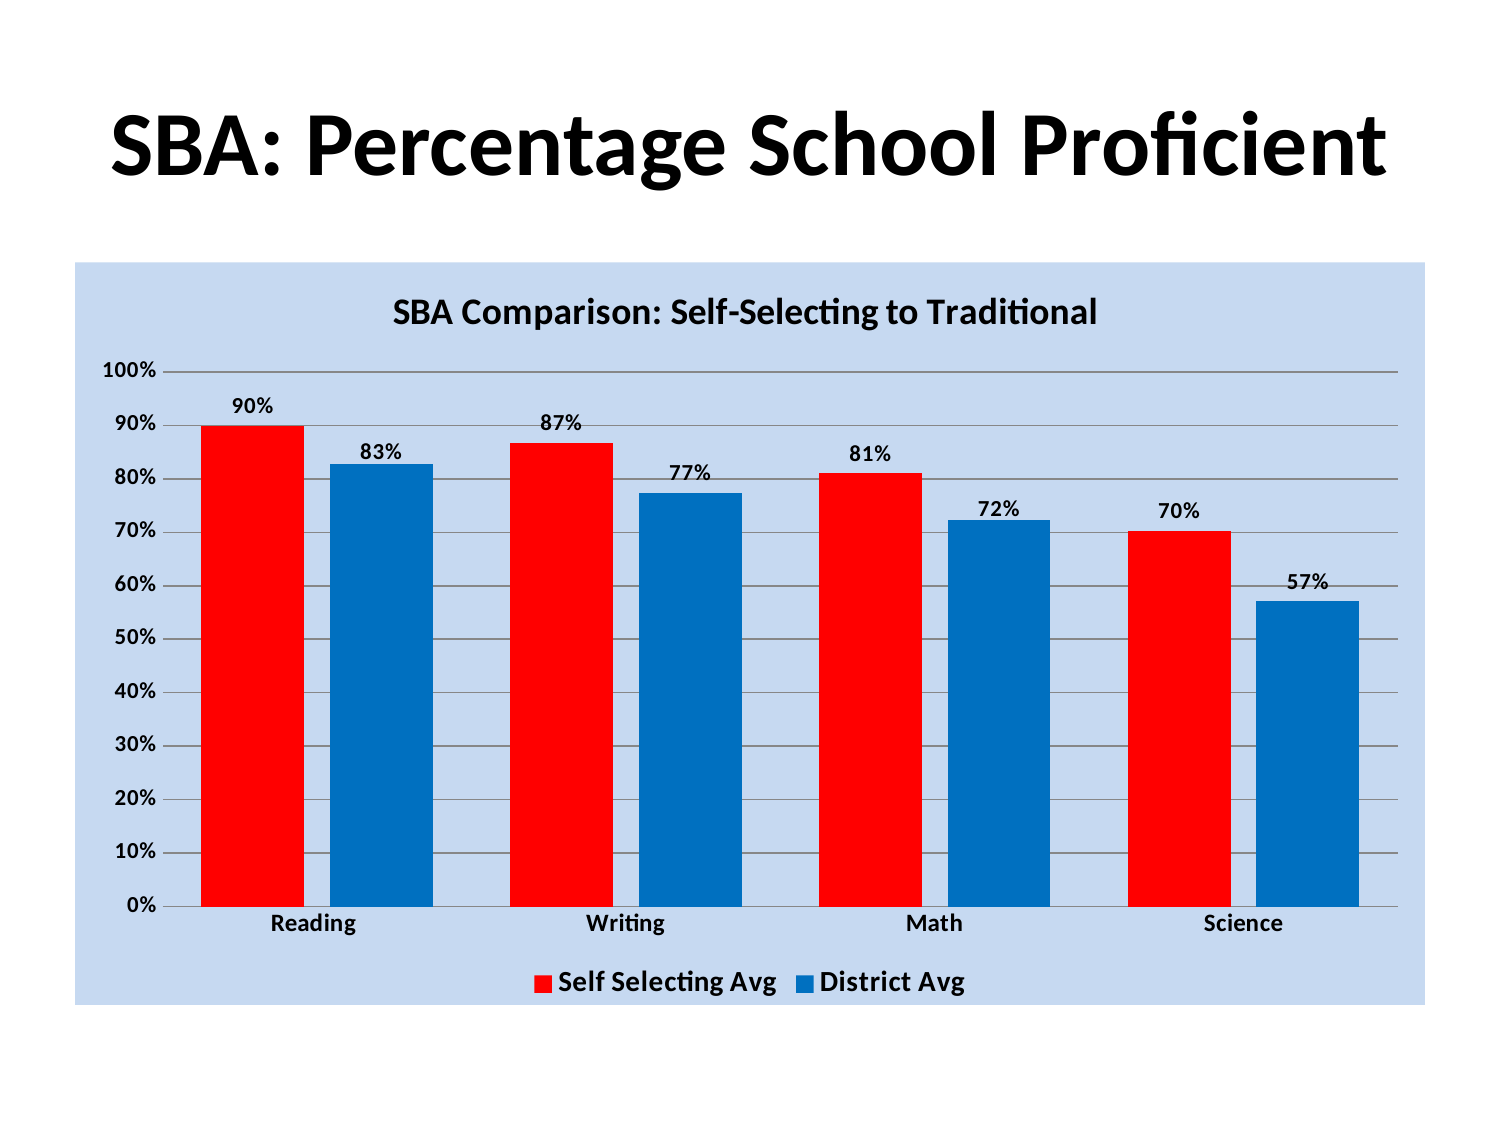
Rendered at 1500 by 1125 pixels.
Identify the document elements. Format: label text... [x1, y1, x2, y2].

title SBA: Percentage School Proficient [75, 45, 1425, 233]
chart [74, 262, 1426, 1006]
